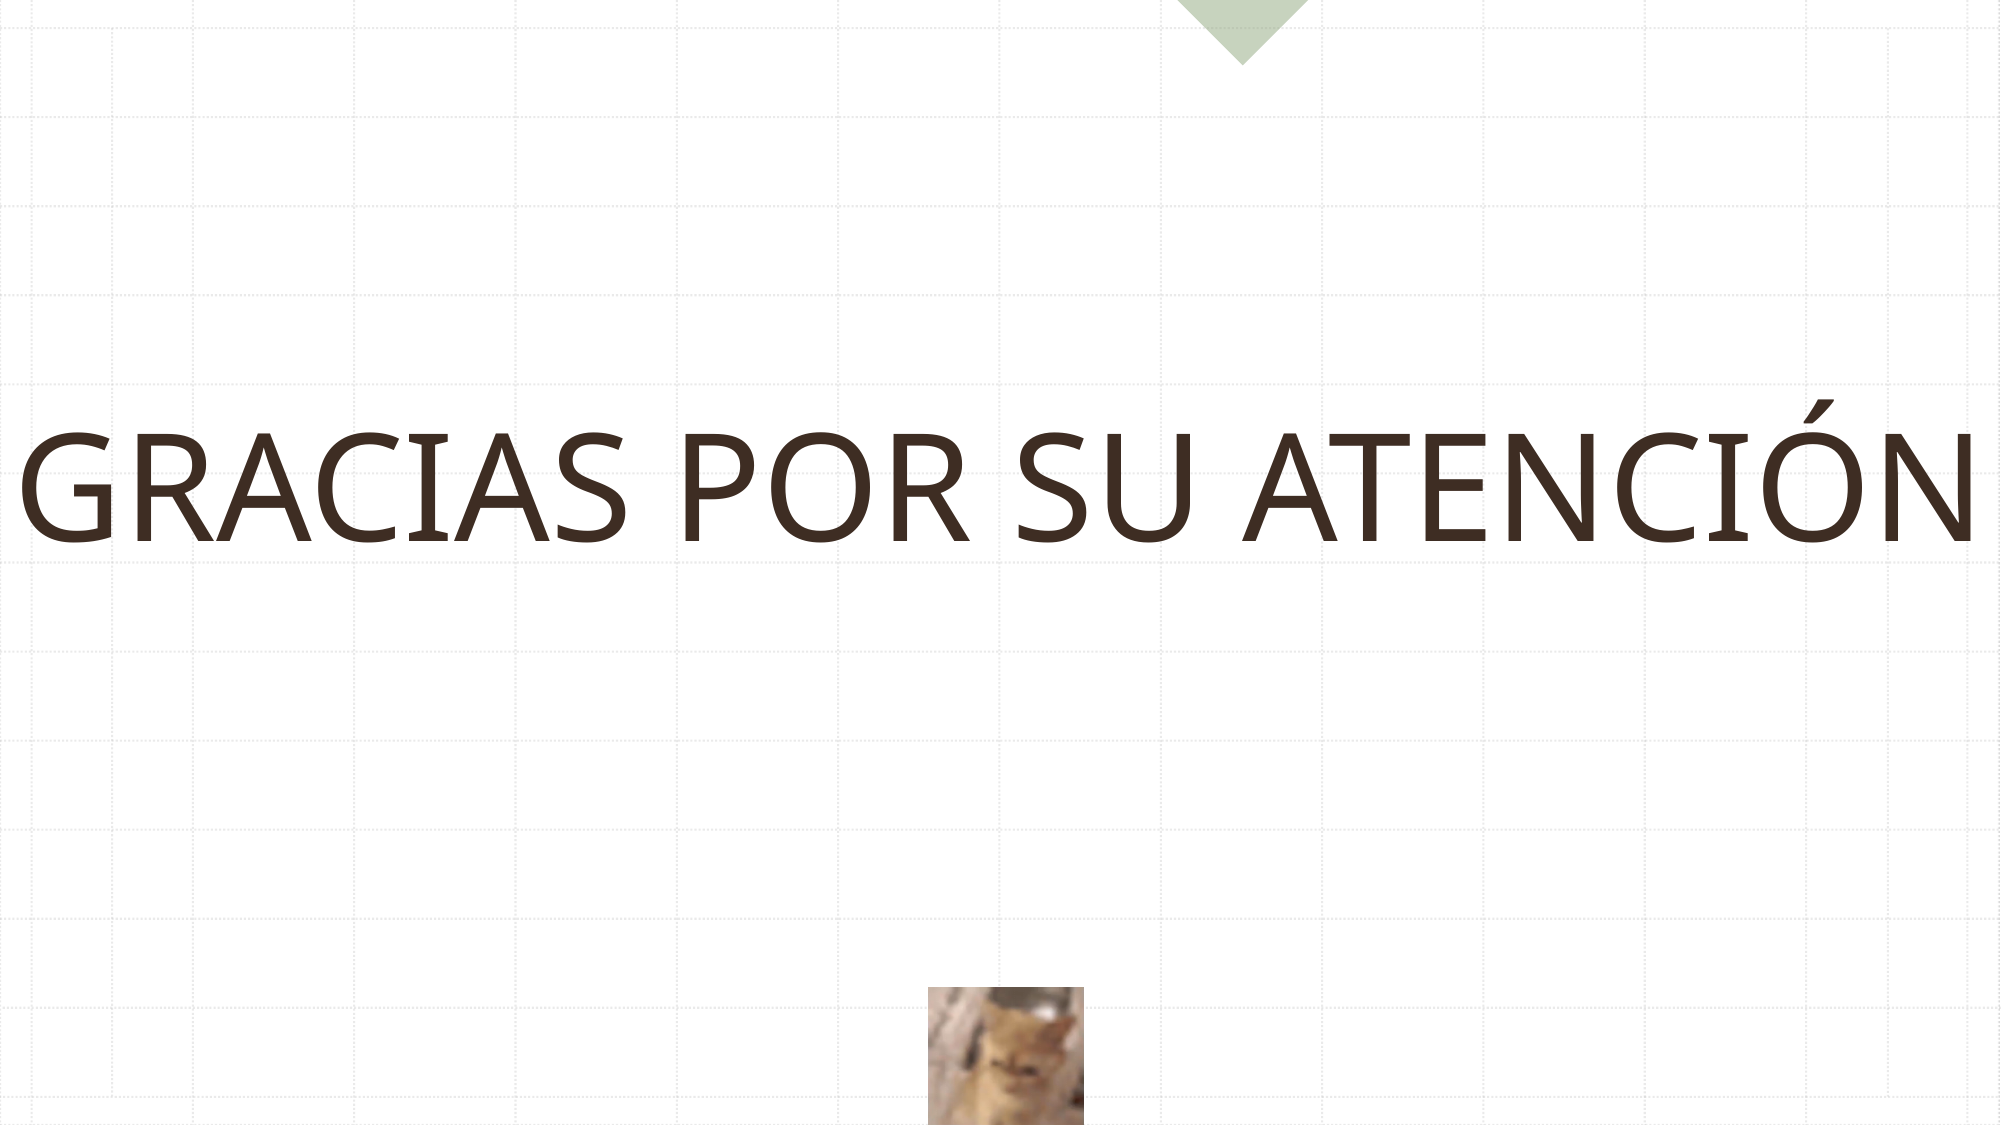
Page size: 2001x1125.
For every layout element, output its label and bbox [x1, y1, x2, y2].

text_box [927, 987, 1085, 1125]
text_box [0, 0, 2000, 1125]
